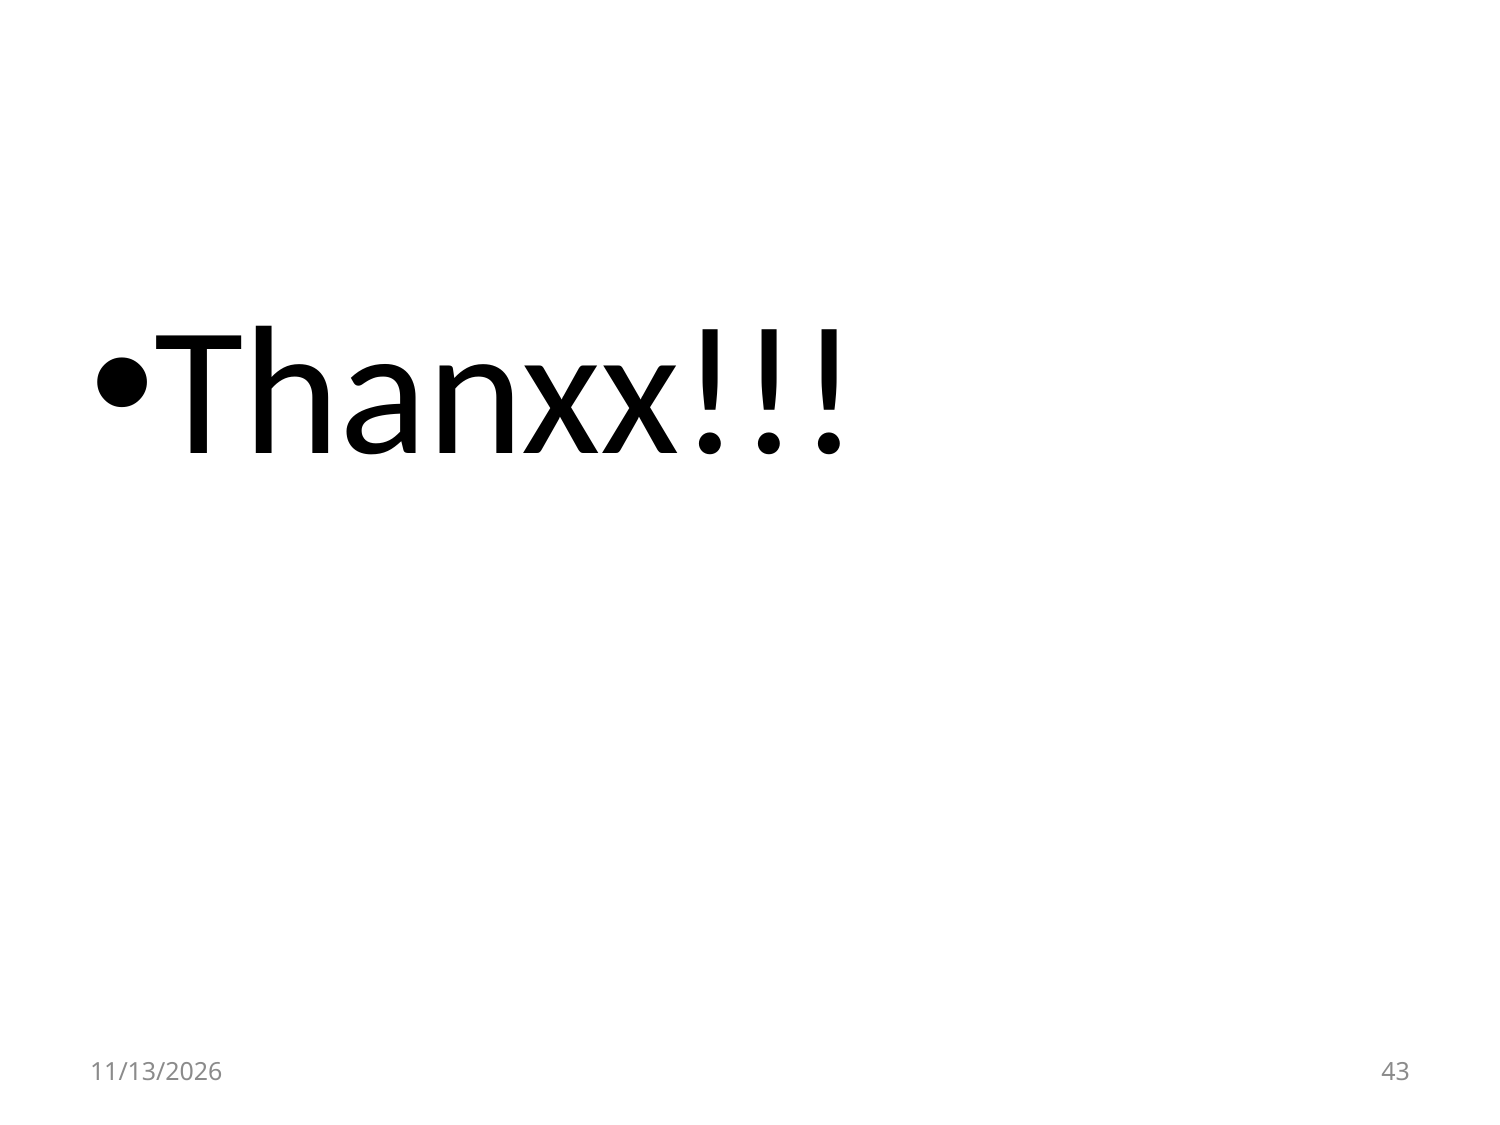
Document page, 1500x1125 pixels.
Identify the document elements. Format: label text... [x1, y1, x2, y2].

list Thanxx!!! [75, 262, 1425, 1005]
slide_number 43 [1074, 1042, 1425, 1103]
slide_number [75, 1042, 425, 1103]
